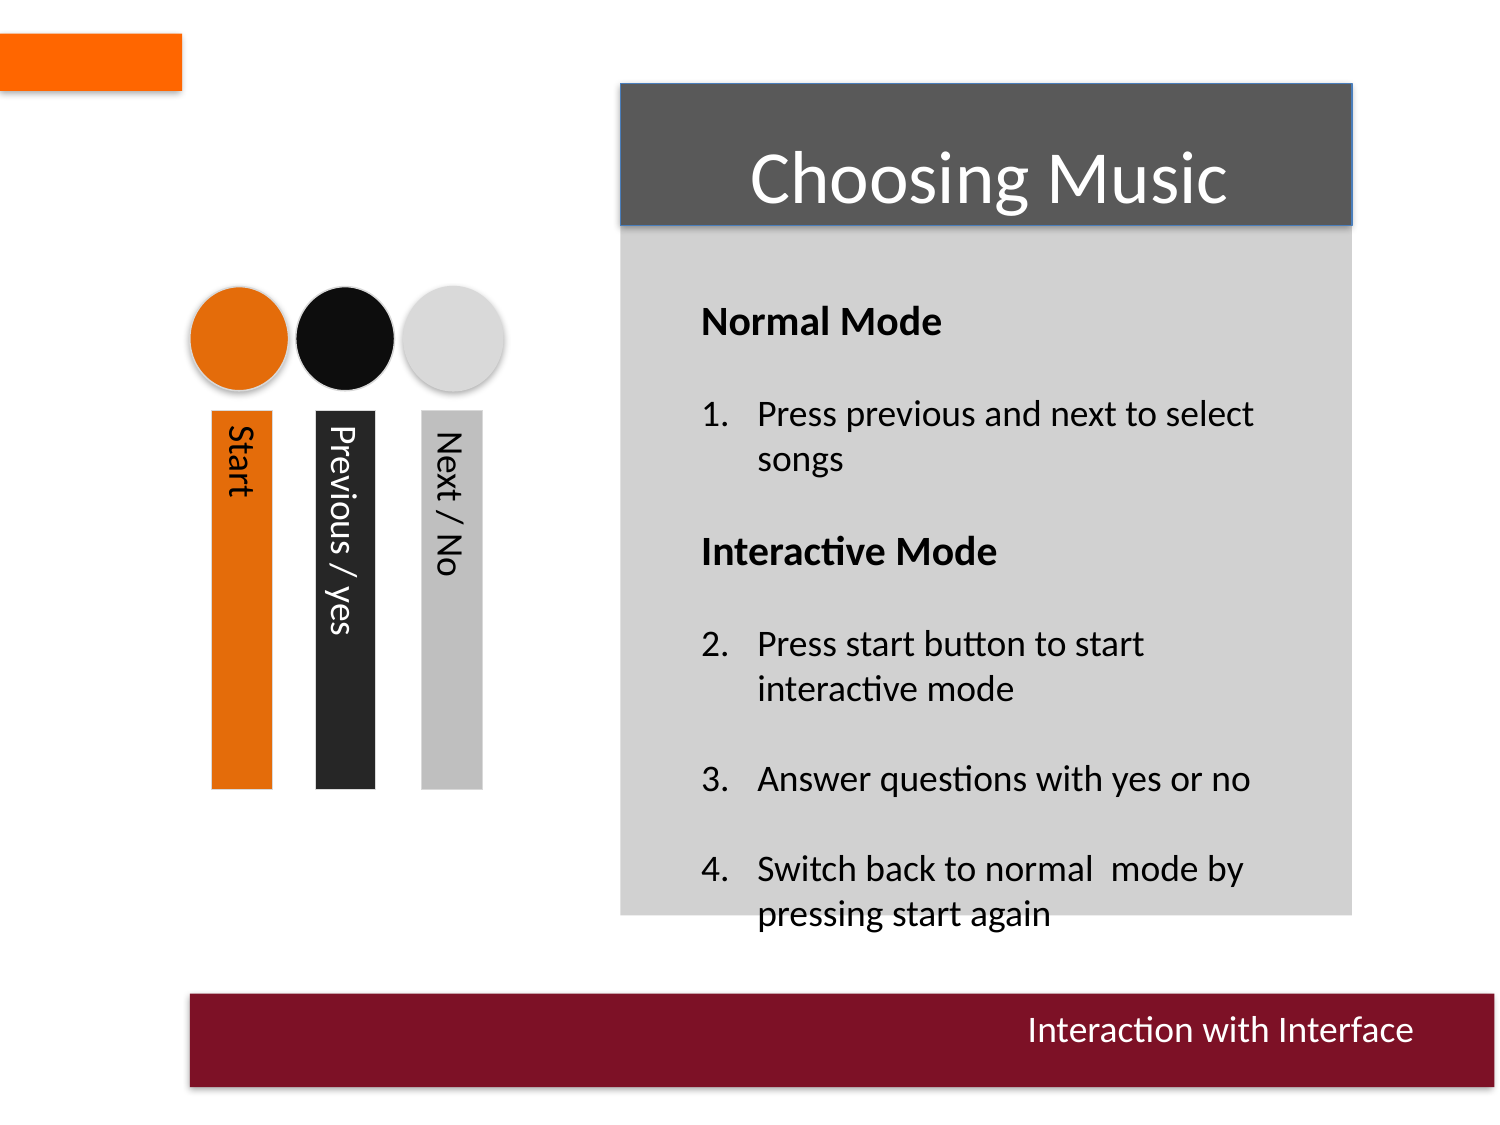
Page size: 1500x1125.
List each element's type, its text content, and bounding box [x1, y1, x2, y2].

text_box [620, 232, 1352, 916]
text_box Start [214, 410, 275, 702]
text_box [0, 33, 183, 92]
text_box [294, 285, 396, 392]
text_box [421, 410, 483, 790]
text_box Next / No [422, 416, 483, 738]
text_box [315, 410, 376, 790]
text_box Choosing Music [686, 121, 1294, 227]
text_box [189, 993, 1495, 1088]
text_box Normal Mode Press previous and next to select songs Interactive Mode Press start button to start interactive mode Answer questions with yes or no Switch back to normal mode by pressing start again [686, 286, 1294, 942]
text_box Interaction with Interface [895, 997, 1500, 1058]
text_box [211, 410, 273, 790]
text_box [188, 285, 290, 392]
text_box [620, 83, 1353, 226]
text_box Previous / yes [316, 410, 376, 675]
text_box [403, 285, 504, 392]
